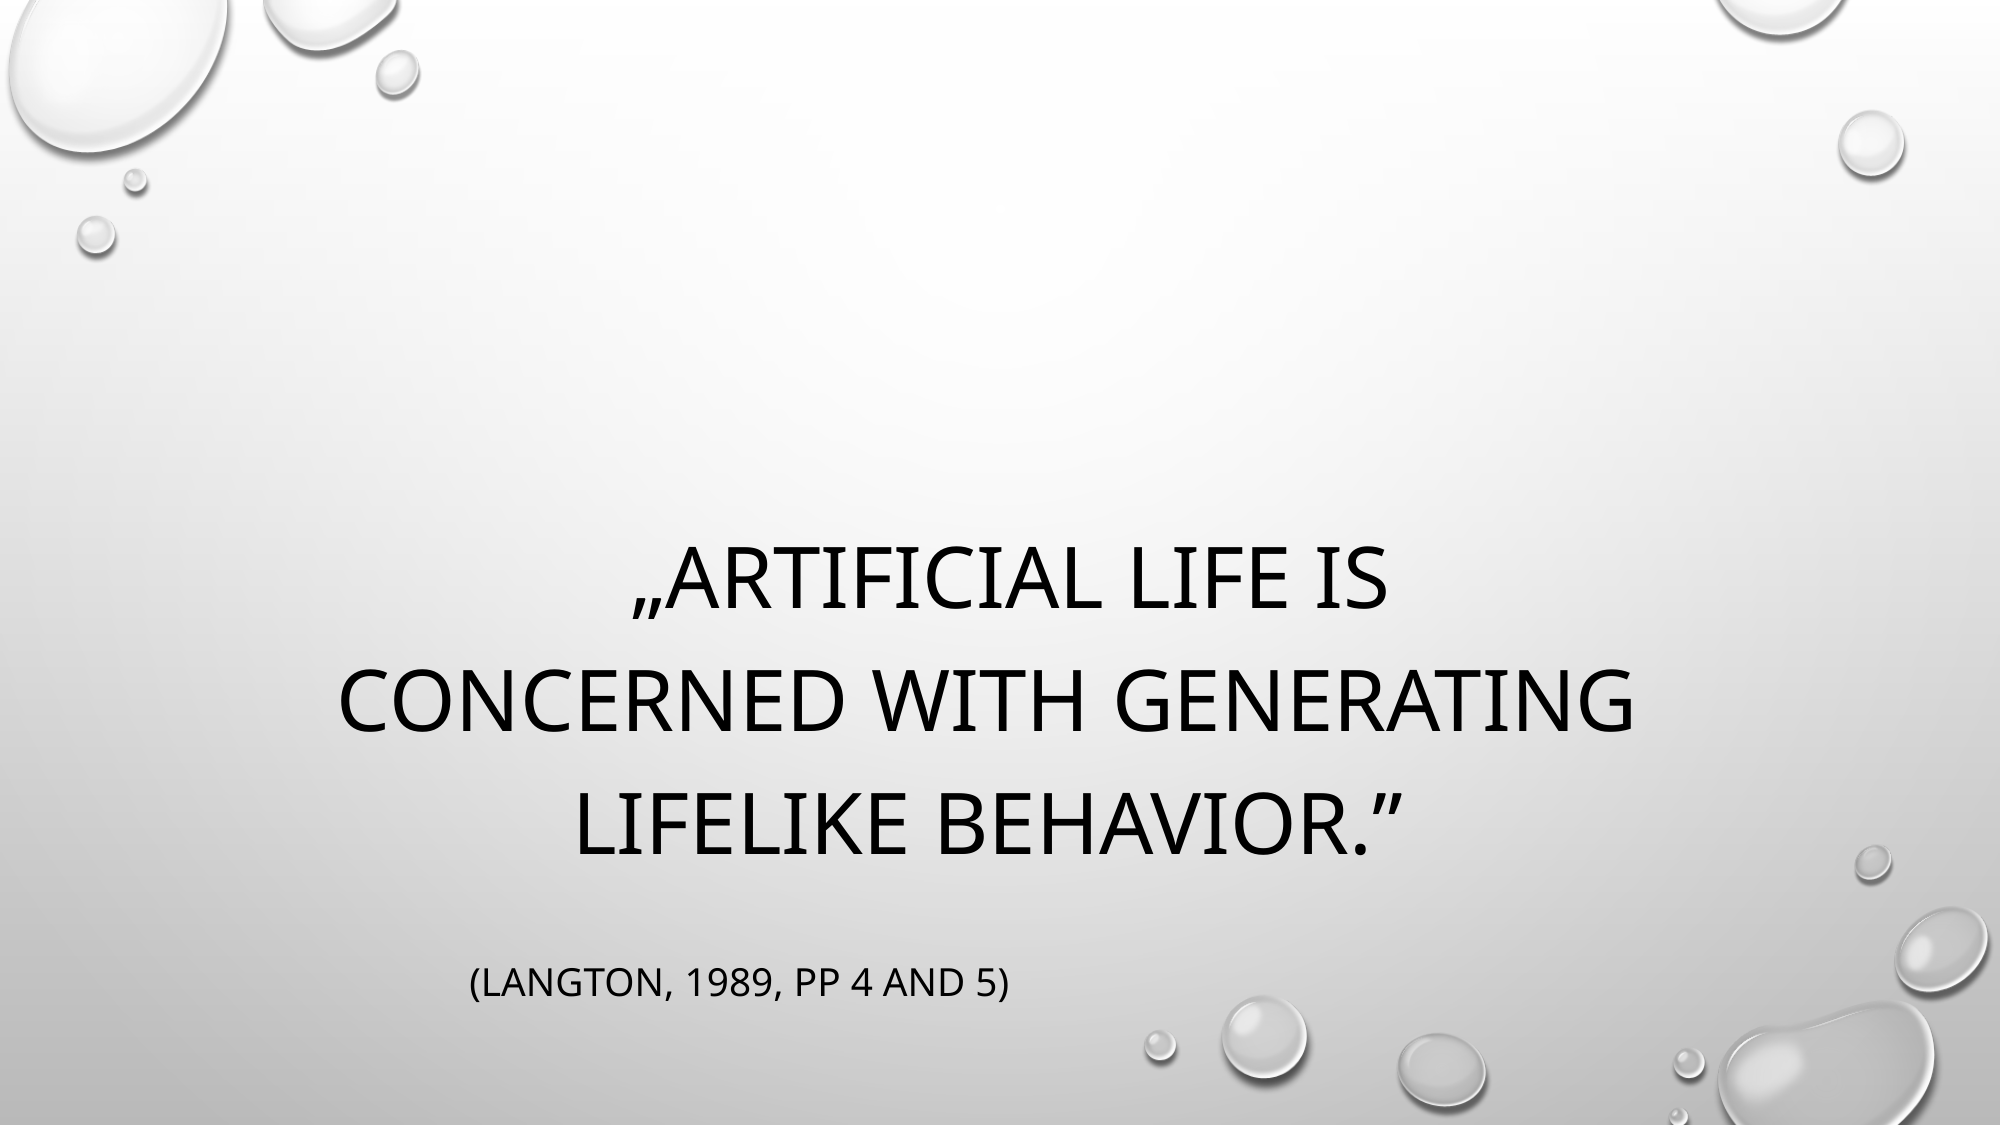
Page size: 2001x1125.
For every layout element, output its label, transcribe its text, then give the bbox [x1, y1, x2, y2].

list „Artificial Life is concerned with generating lifelike behavior.” (Langton, 1989, pp 4 and 5) [314, 373, 1662, 1038]
picture [0, 0, 2000, 1125]
